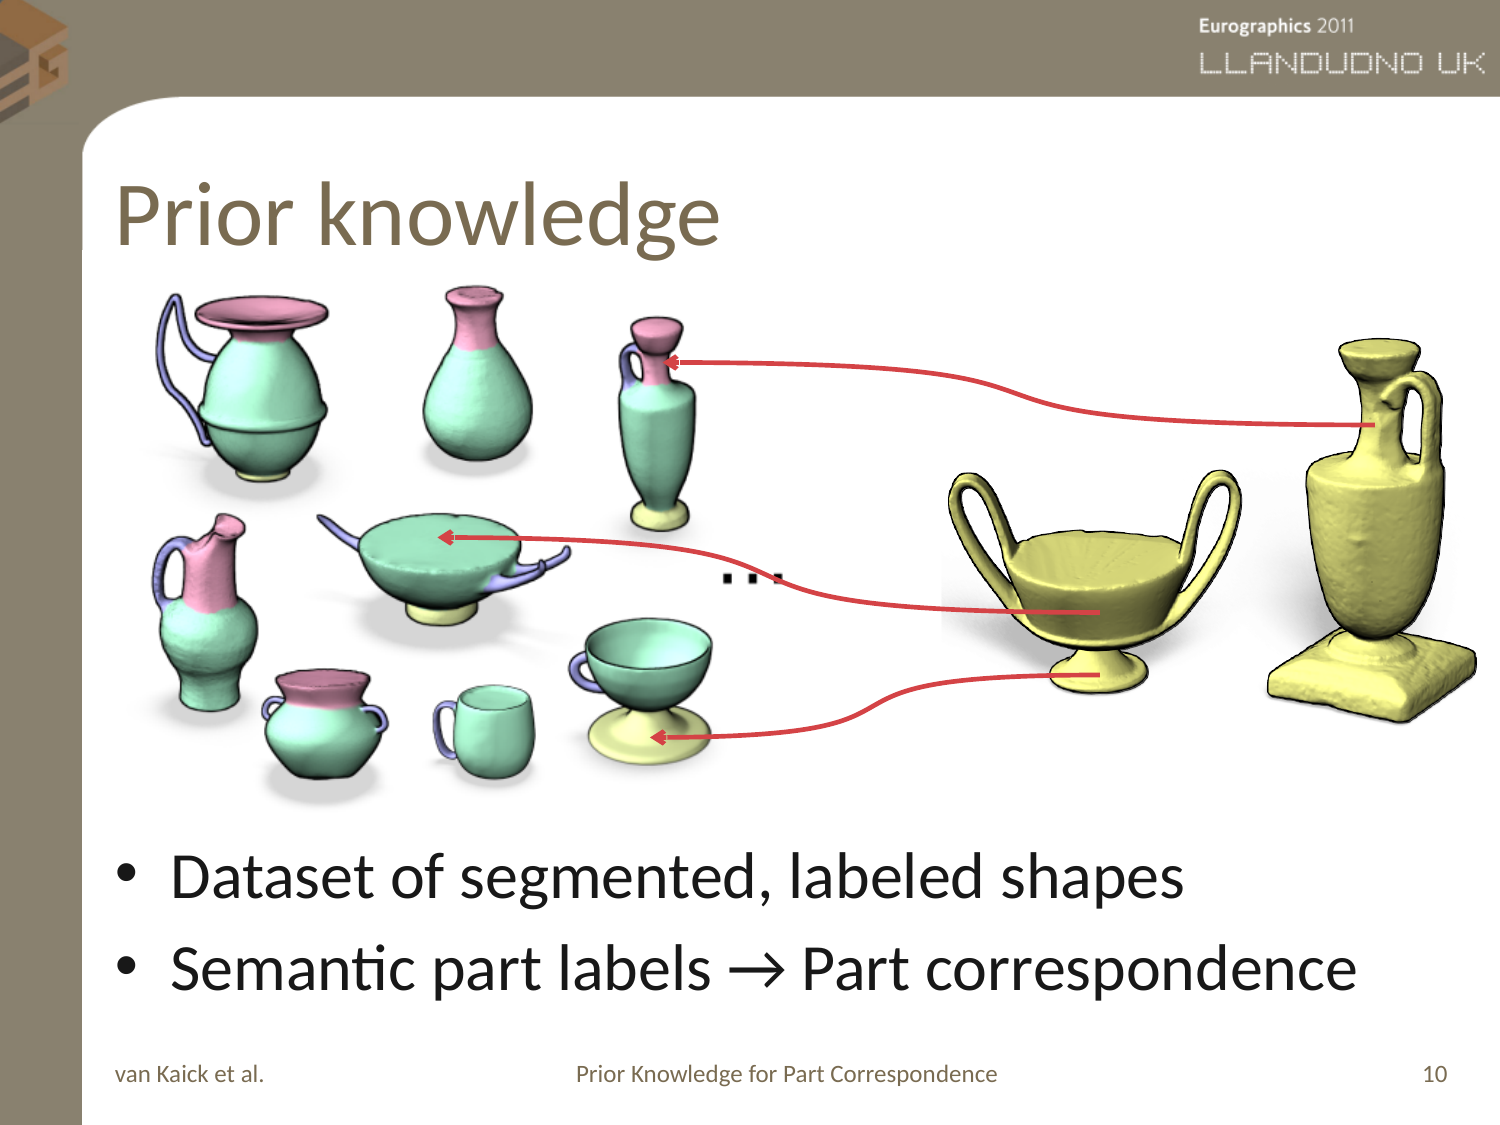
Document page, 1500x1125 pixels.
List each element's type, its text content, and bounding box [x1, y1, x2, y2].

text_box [649, 674, 1101, 738]
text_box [662, 362, 1376, 426]
footer Prior Knowledge for Part Correspondence [549, 1042, 1025, 1103]
picture [0, 0, 1500, 1125]
title Prior knowledge [99, 129, 1463, 288]
slide_number 10 [1112, 1042, 1463, 1103]
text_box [437, 537, 1101, 613]
list Dataset of segmented, labeled shapes Semantic part labels → Part correspondence [99, 825, 1463, 1013]
slide_number van Kaick et al. [99, 1042, 450, 1103]
